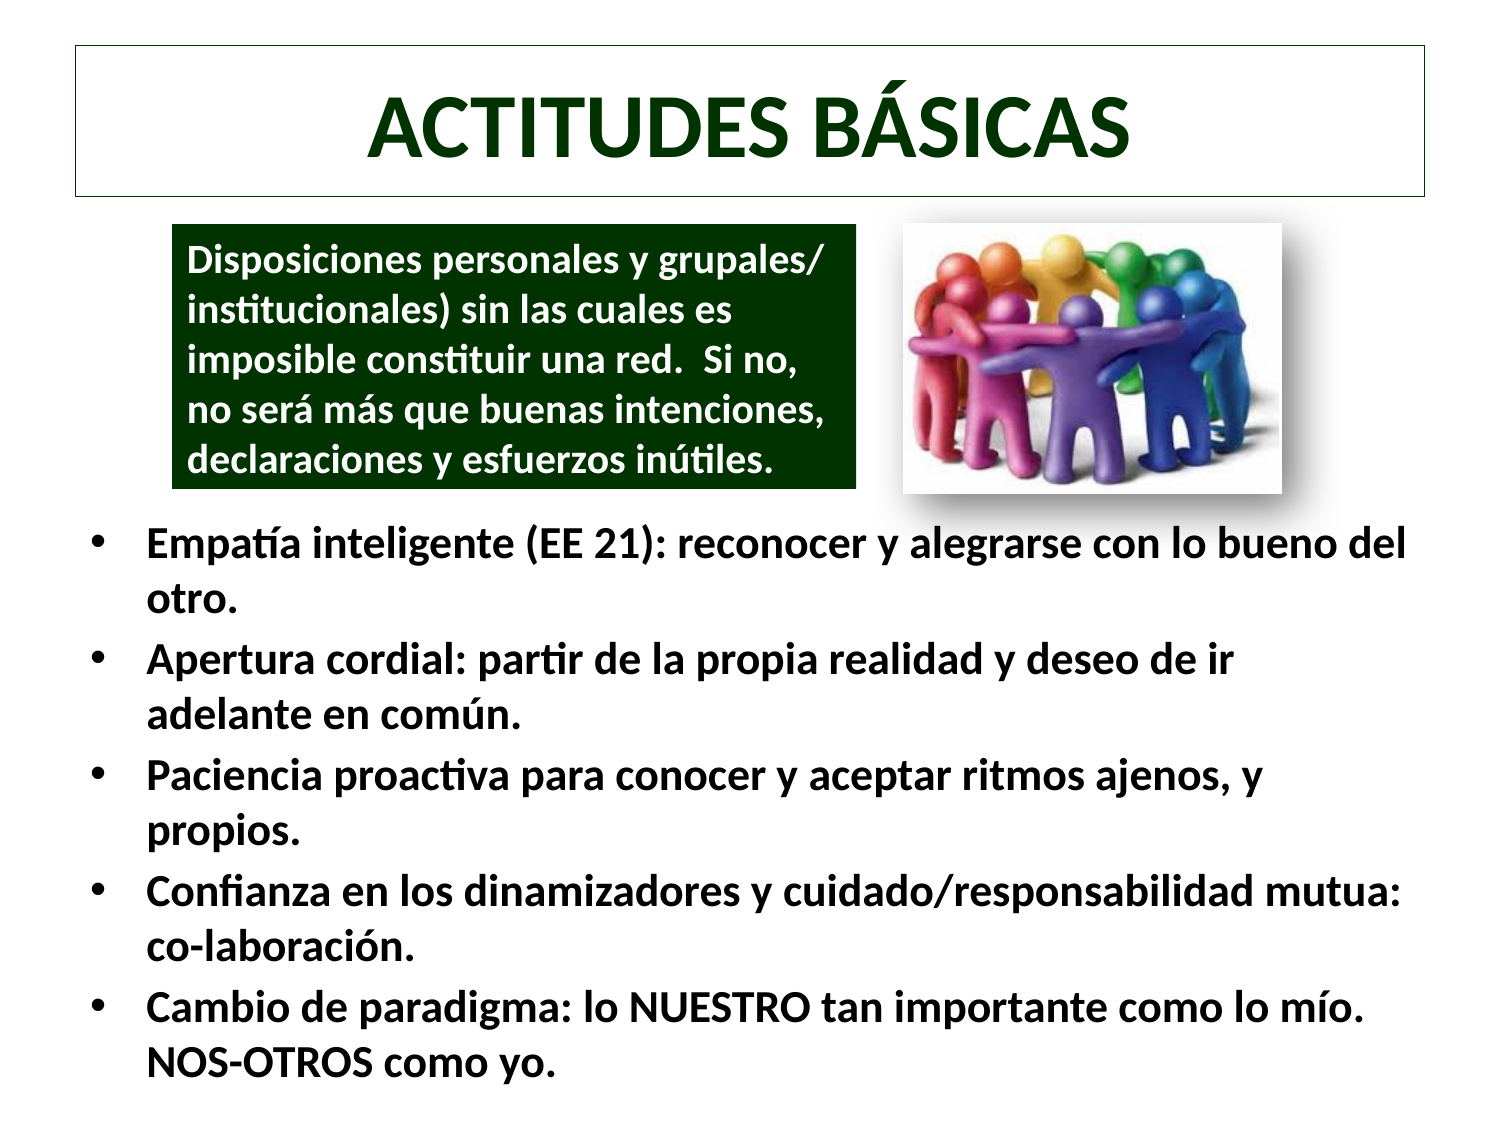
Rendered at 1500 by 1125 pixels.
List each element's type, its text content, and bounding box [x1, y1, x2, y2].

list Empatía inteligente (EE 21): reconocer y alegrarse con lo bueno del otro. Apertura cordial: partir de la propia realidad y deseo de ir adelante en común. Paciencia proactiva para conocer y aceptar ritmos ajenos, y propios. Confianza en los dinamizadores y cuidado/responsabilidad mutua: co-laboración. Cambio de paradigma: lo NUESTRO tan importante como lo mío. NOS-OTROS como yo. [75, 505, 1425, 1125]
text_box Disposiciones personales y grupales/ institucionales) sin las cuales es imposible constituir una red. Si no, no será más que buenas intenciones, declaraciones y esfuerzos inútiles. [172, 224, 857, 489]
title ACTITUDES BÁSICAS [75, 45, 1425, 197]
picture [903, 223, 1282, 495]
